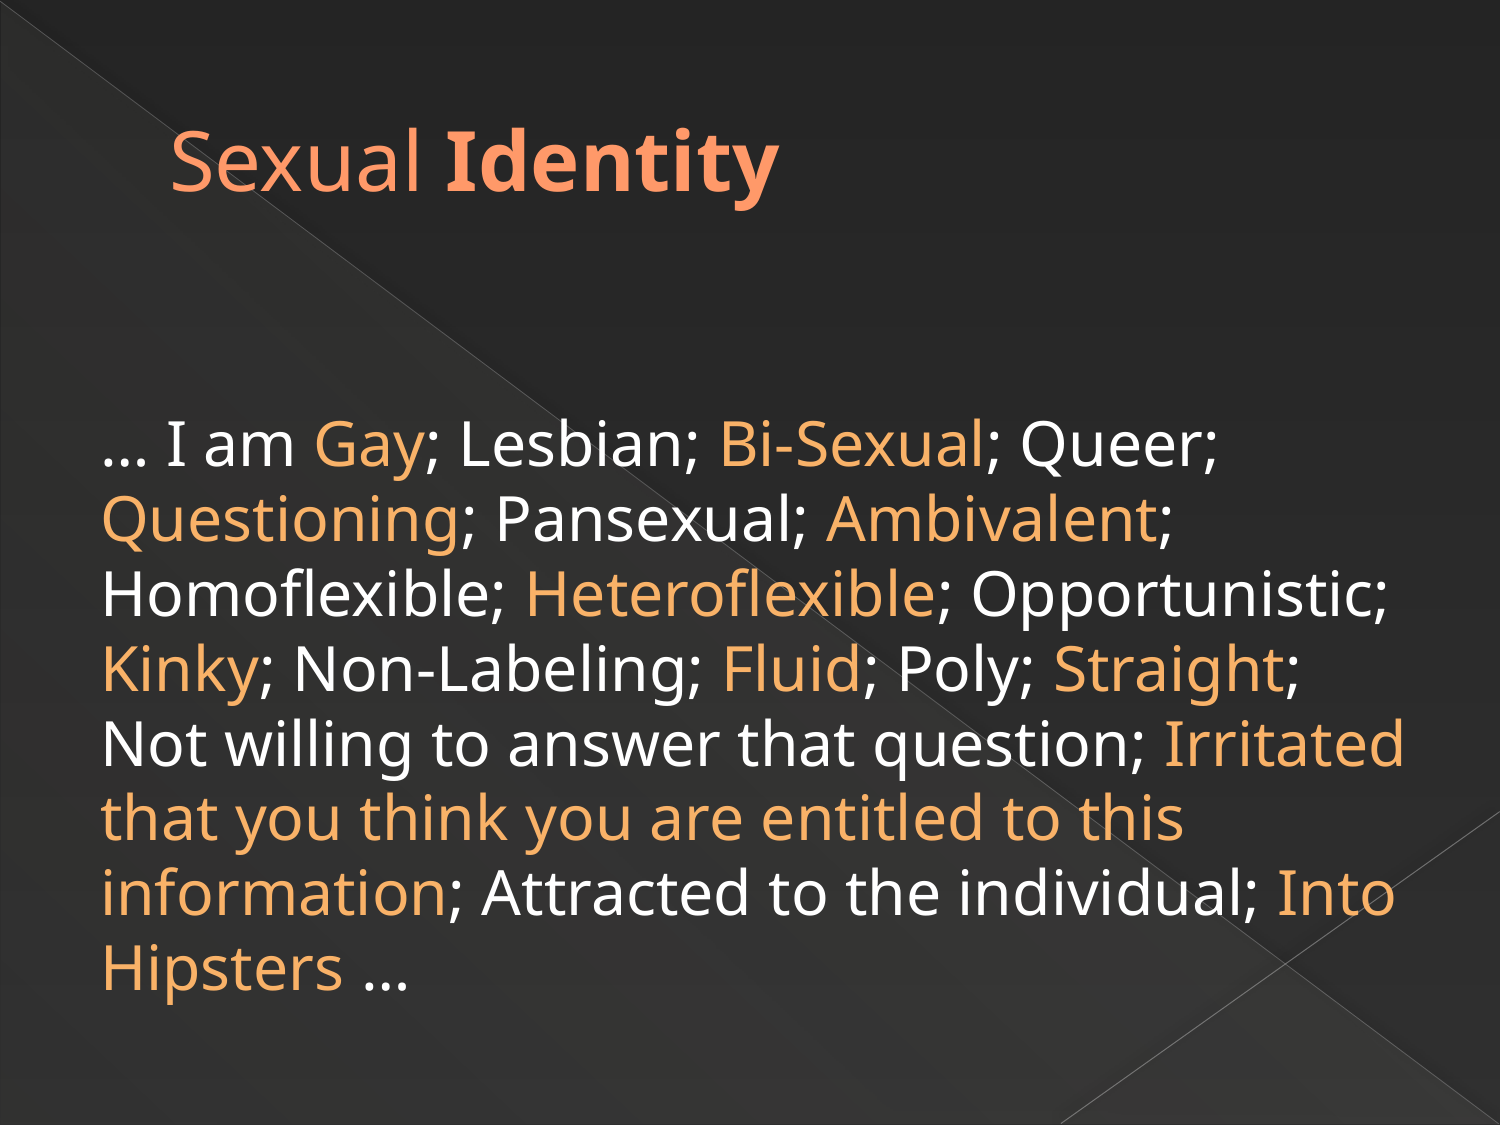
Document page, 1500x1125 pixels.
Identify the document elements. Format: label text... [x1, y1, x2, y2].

list … I am Gay; Lesbian; Bi-Sexual; Queer; Questioning; Pansexual; Ambivalent; Homoflexible; Heteroflexible; Opportunistic; Kinky; Non-Labeling; Fluid; Poly; Straight; Not willing to answer that question; Irritated that you think you are entitled to this information; Attracted to the individual; Into Hipsters … [75, 308, 1425, 1059]
title Sexual Identity [75, 43, 1425, 274]
